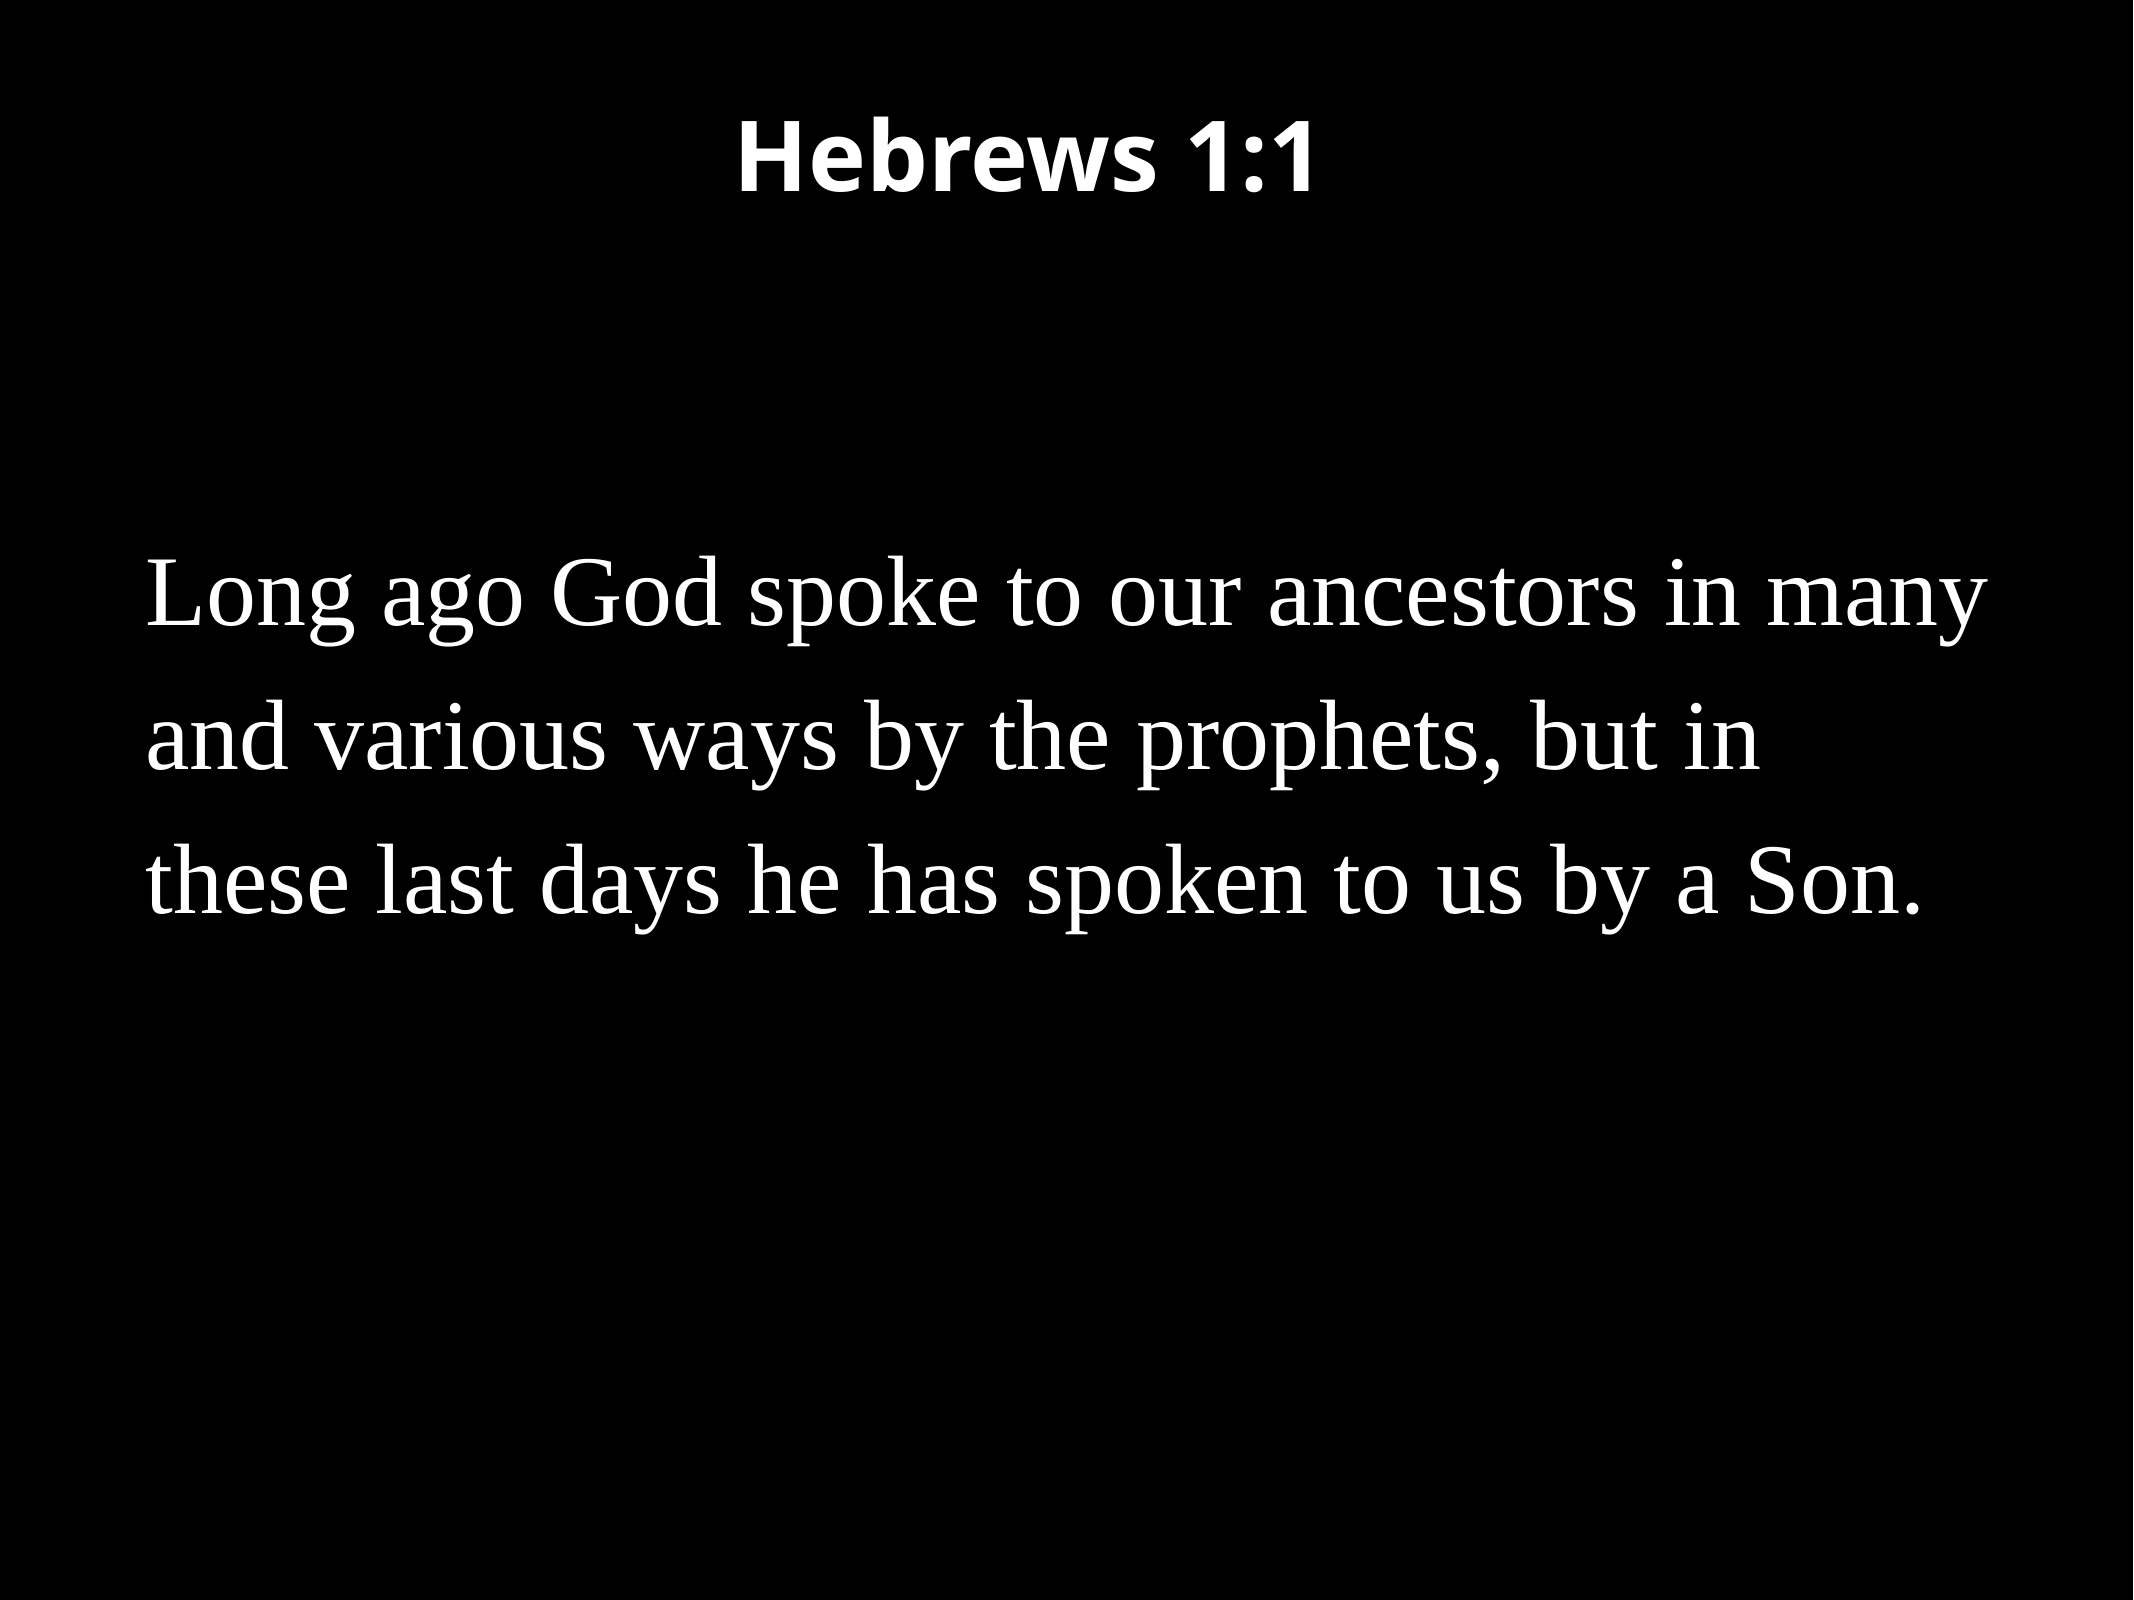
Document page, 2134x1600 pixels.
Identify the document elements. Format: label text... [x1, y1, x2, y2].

text_box Hebrews 1:1 [170, 85, 1888, 230]
text_box Long ago God spoke to our ancestors in many and various ways by the prophets, but in these last days he has spoken to us by a Son. [137, 493, 1999, 1086]
